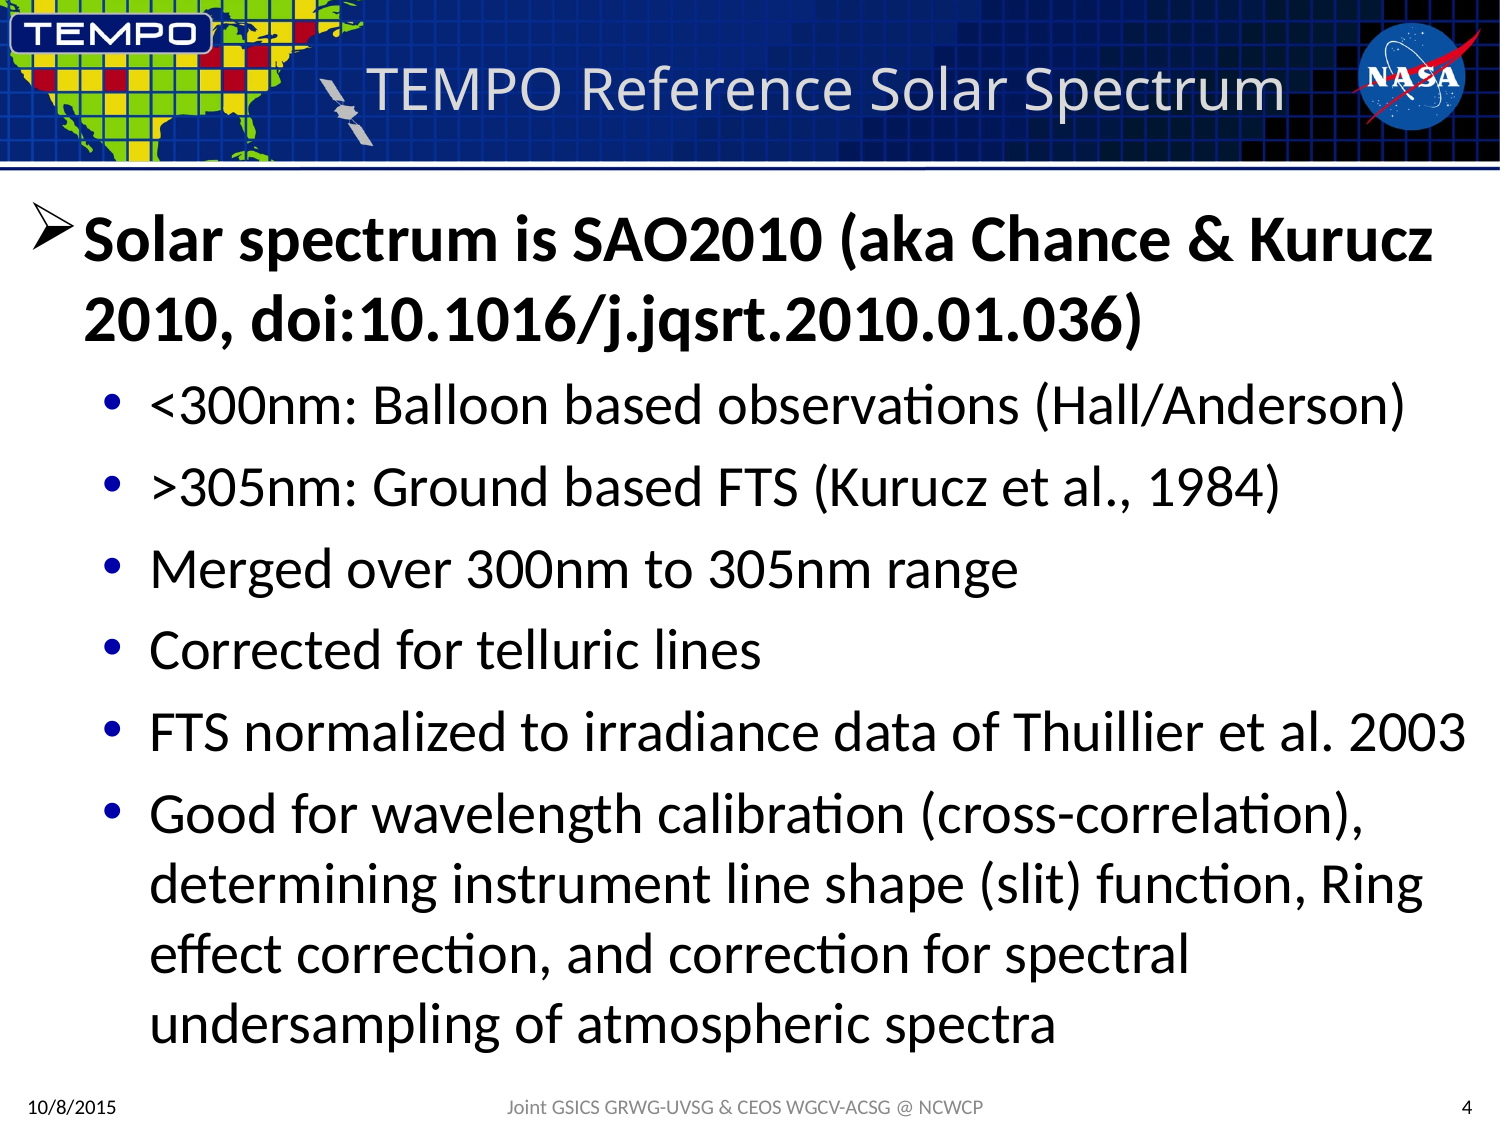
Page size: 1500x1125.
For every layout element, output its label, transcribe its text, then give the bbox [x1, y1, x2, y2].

picture [0, 0, 1500, 175]
title TEMPO Reference Solar Spectrum [312, 45, 1342, 150]
list Solar spectrum is SAO2010 (aka Chance & Kurucz 2010, doi:10.1016/j.jqsrt.2010.01.036) <300nm: Balloon based observations (Hall/Anderson) >305nm: Ground based FTS (Kurucz et al., 1984) Merged over 300nm to 305nm range Corrected for telluric lines FTS normalized to irradiance data of Thuillier et al. 2003 Good for wavelength calibration (cross-correlation), determining instrument line shape (slit) function, Ring effect correction, and correction for spectral undersampling of atmospheric spectra [12, 187, 1488, 1075]
